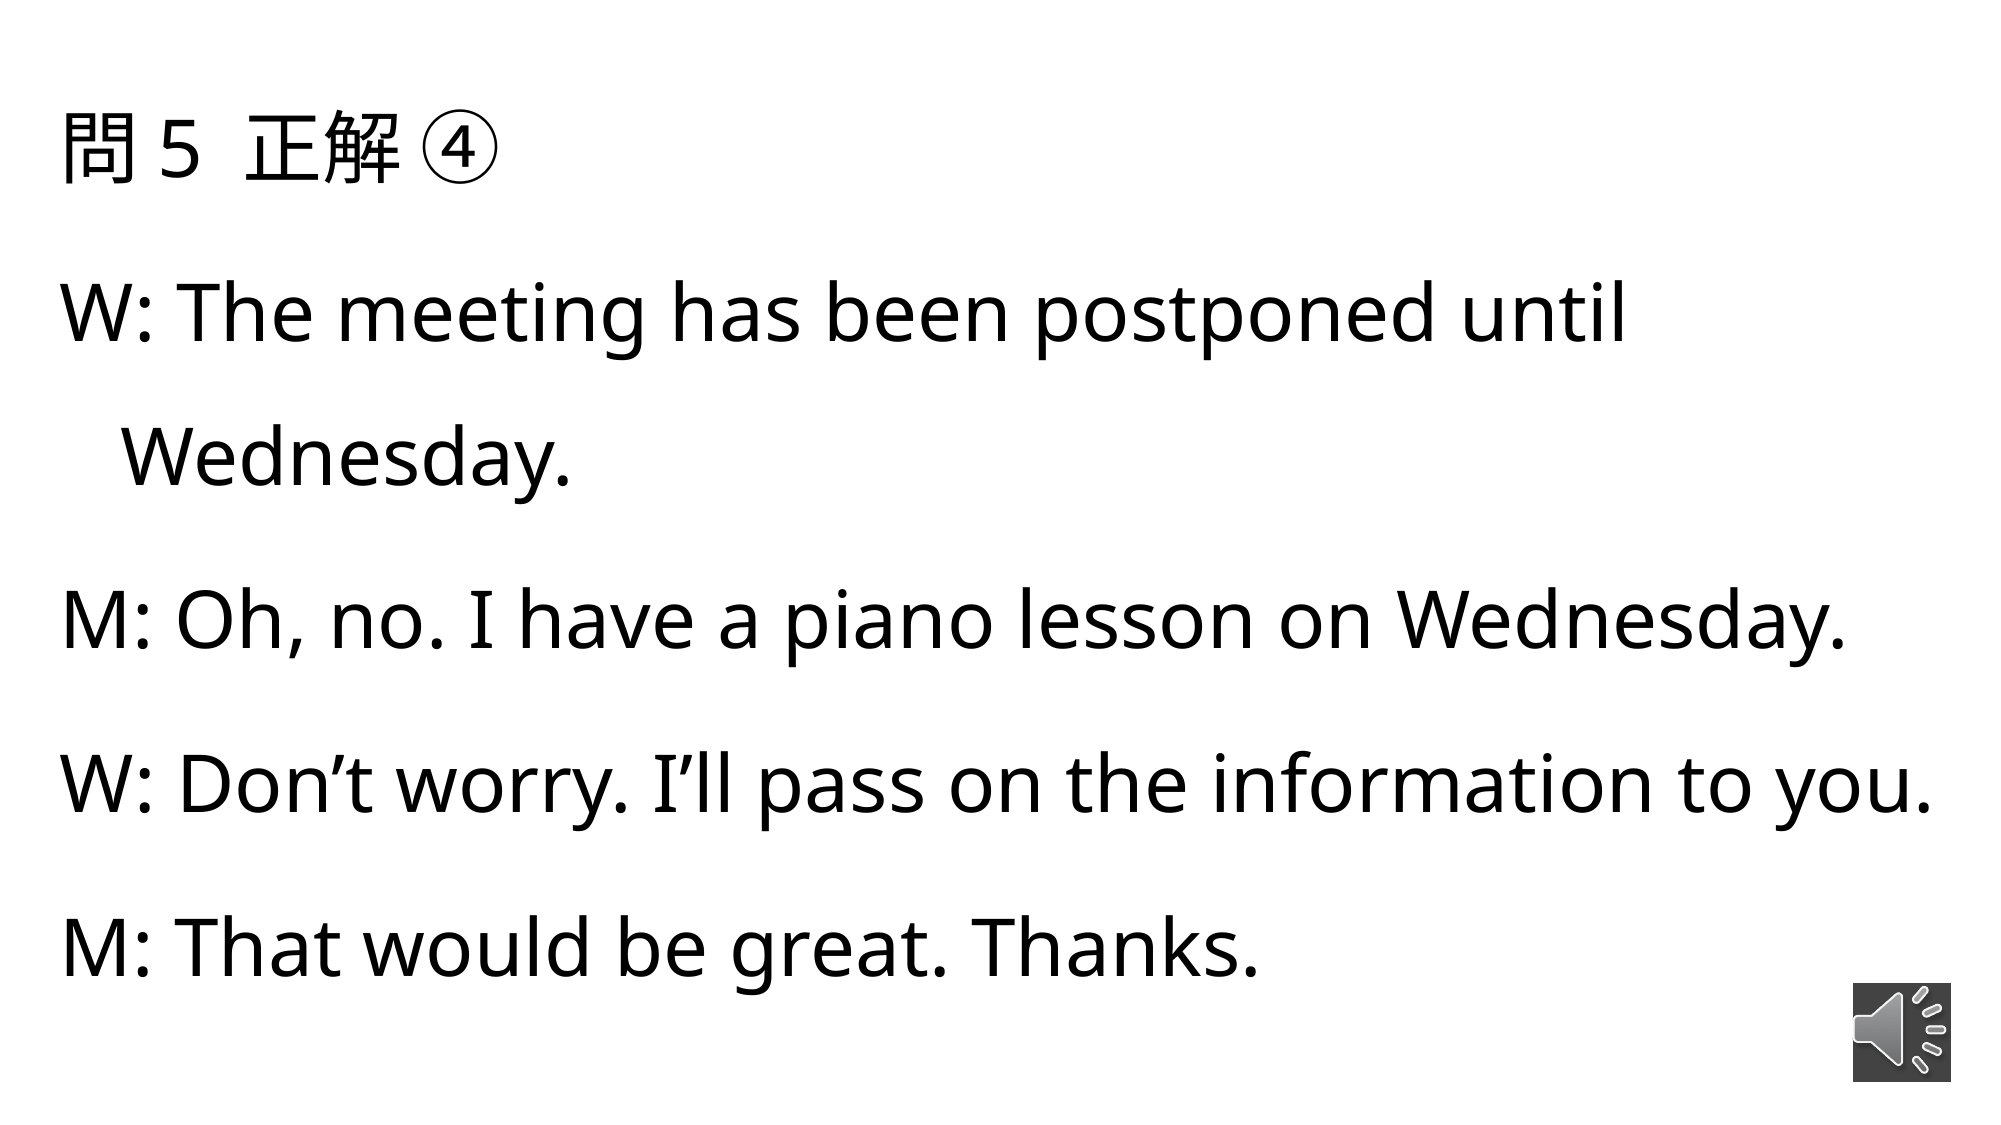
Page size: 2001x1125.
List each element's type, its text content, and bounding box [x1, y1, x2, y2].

list 問5 正解 ④ W: The meeting has been postponed until Wednesday. M: Oh, no. I have a piano lesson on Wednesday. W: Don’t worry. I’ll pass on the information to you. M: That would be great. Thanks. [44, 42, 1952, 1044]
picture [1851, 982, 1952, 1083]
